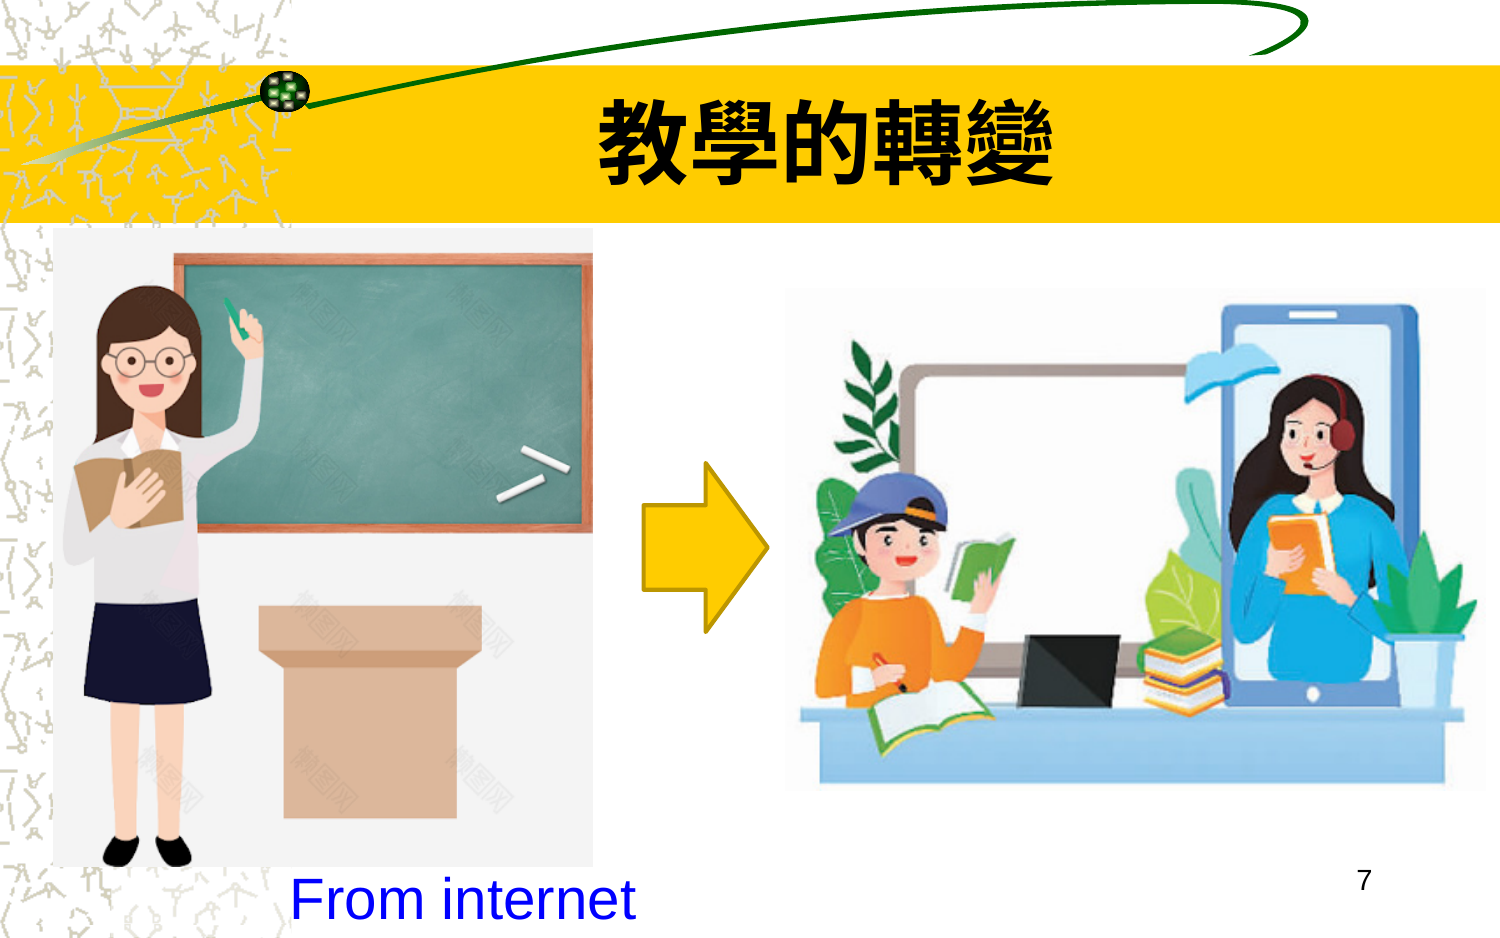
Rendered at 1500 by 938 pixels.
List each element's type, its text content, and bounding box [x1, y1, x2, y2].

text_box From internet [274, 854, 695, 938]
title 教學的轉變 [189, 62, 1465, 219]
picture [0, 0, 593, 938]
slide_number 7 [1074, 854, 1388, 917]
picture [785, 288, 1486, 792]
text_box [641, 460, 770, 635]
